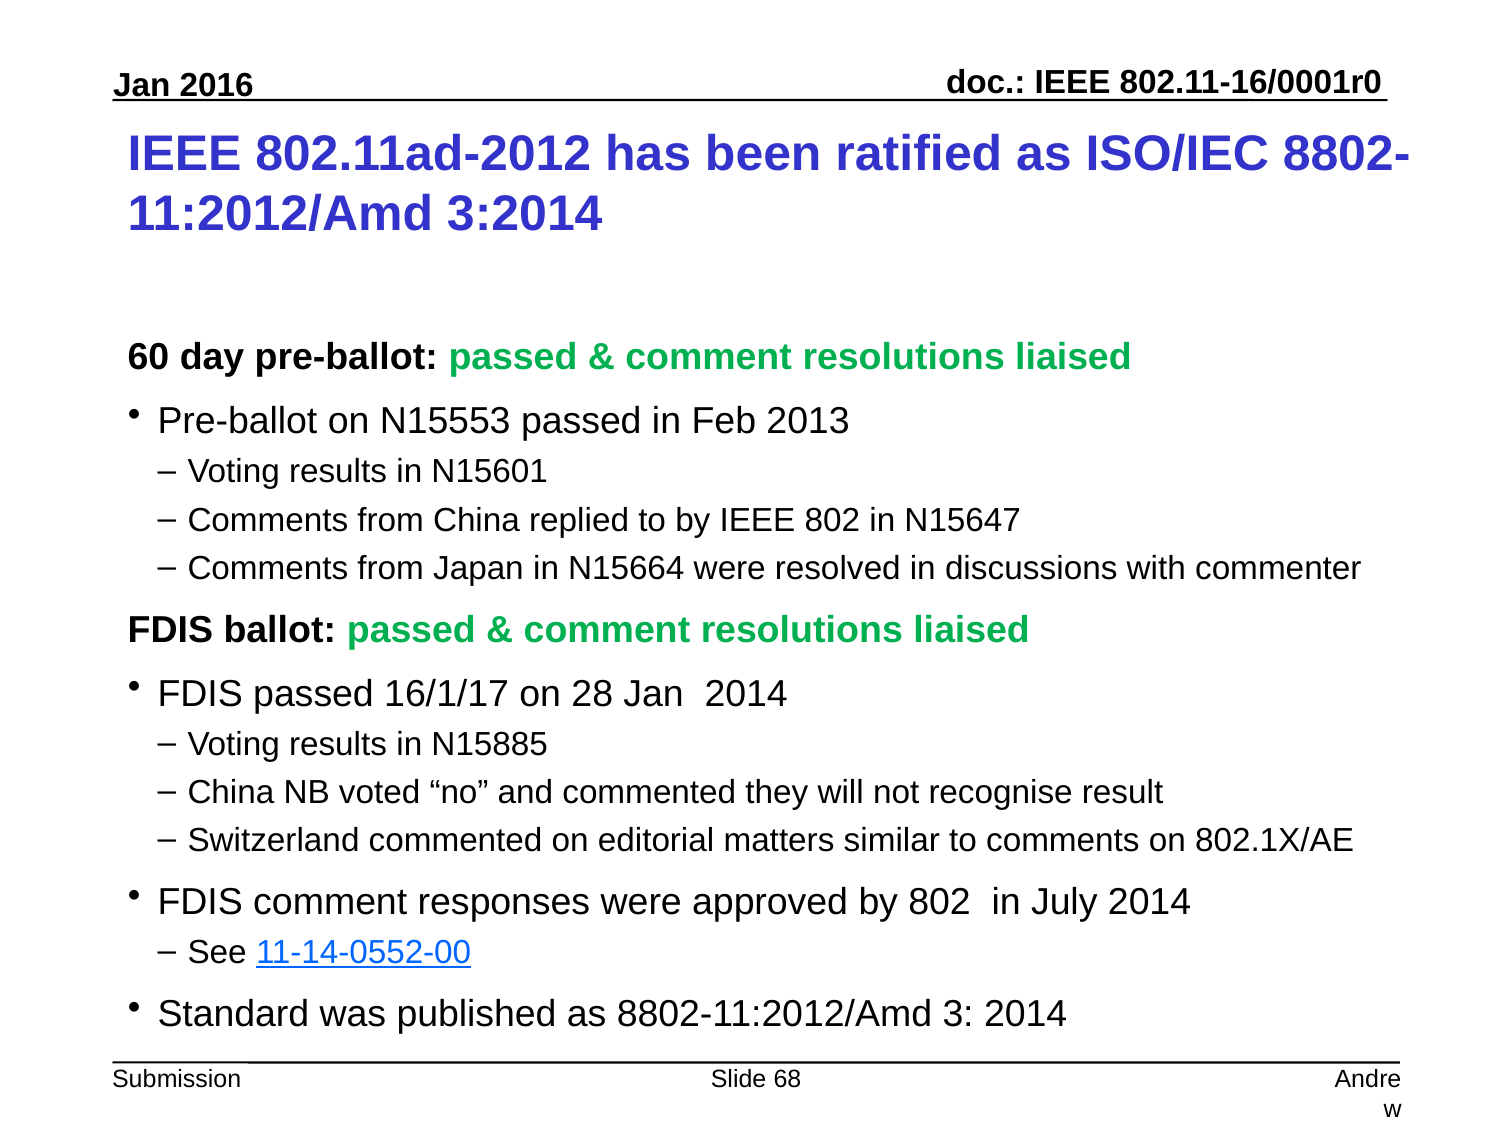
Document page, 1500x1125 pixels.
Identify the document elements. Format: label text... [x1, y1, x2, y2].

title IEEE 802.11ad-2012 has been ratified as ISO/IEC 8802-11:2012/Amd 3:2014 [112, 112, 1500, 288]
list 60 day pre-ballot: passed & comment resolutions liaised Pre-ballot on N15553 passed in Feb 2013 Voting results in N15601 Comments from China replied to by IEEE 802 in N15647 Comments from Japan in N15664 were resolved in discussions with commenter FDIS ballot: passed & comment resolutions liaised FDIS passed 16/1/17 on 28 Jan 2014 Voting results in N15885 China NB voted “no” and commented they will not recognise result Switzerland commented on editorial matters similar to comments on 802.1X/AE FDIS comment responses were approved by 802 in July 2014 See 11-14-0552-00 Standard was published as 8802-11:2012/Amd 3: 2014 [112, 324, 1388, 1000]
slide_number Slide 68 [709, 1061, 803, 1093]
footer Andrew Myles, Cisco [1320, 1061, 1402, 1093]
